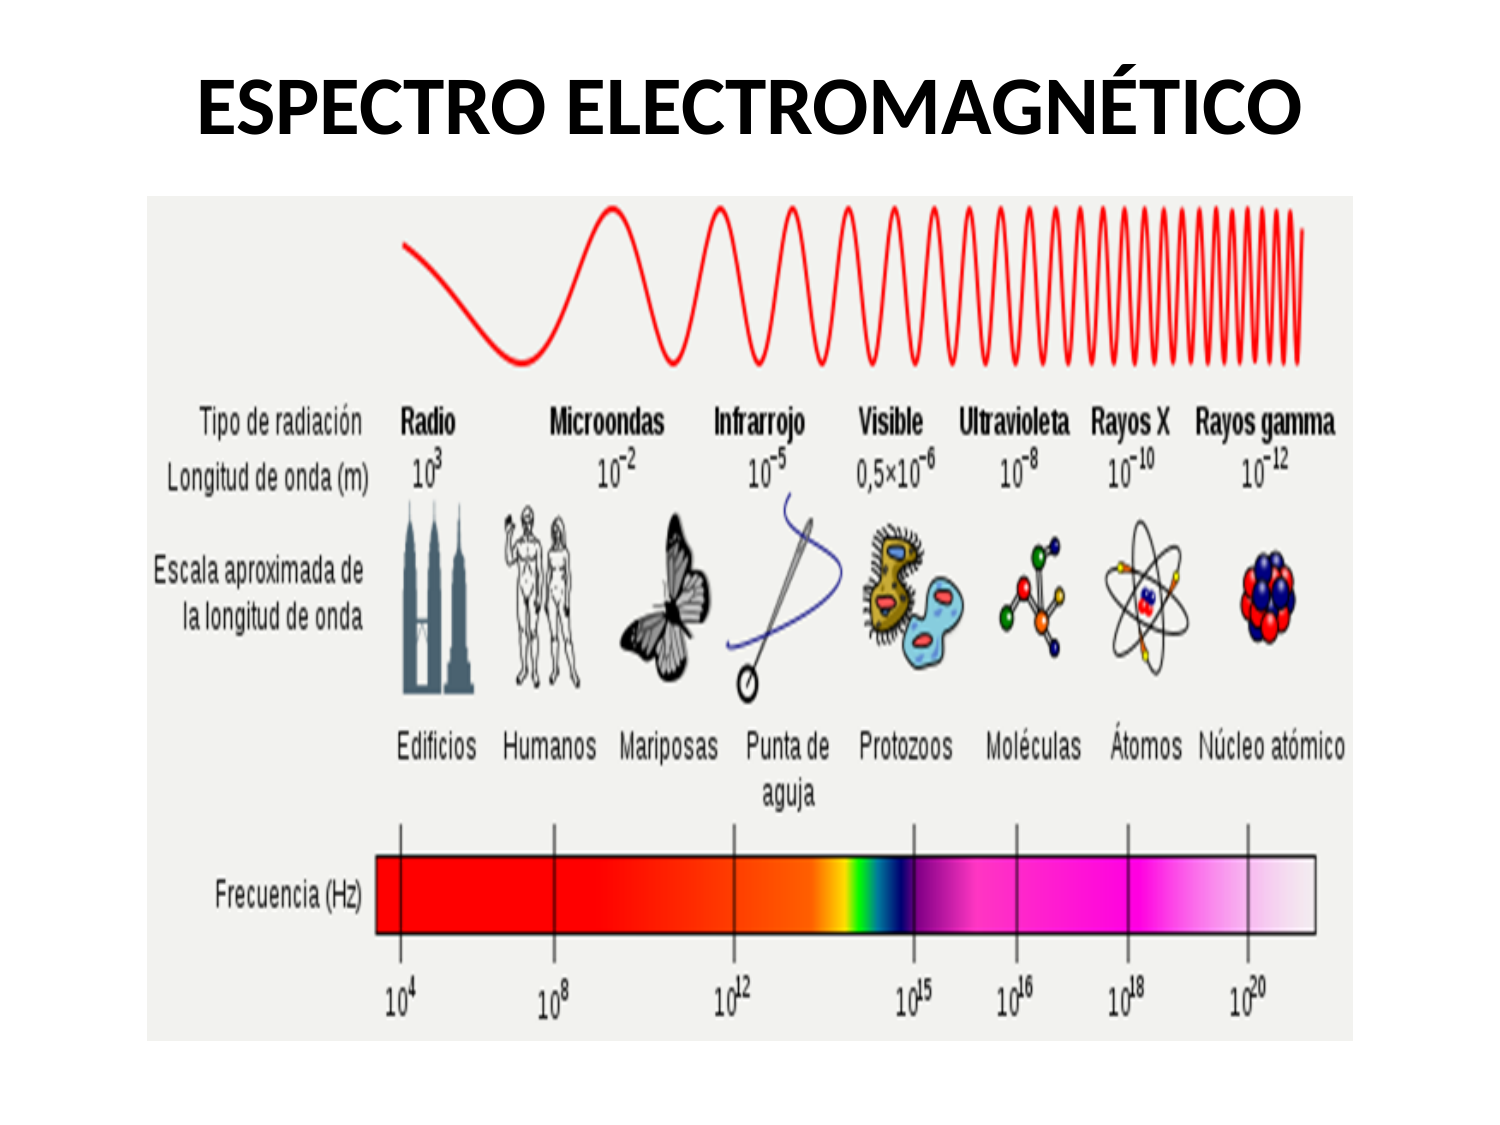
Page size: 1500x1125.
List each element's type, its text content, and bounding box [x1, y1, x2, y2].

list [146, 196, 1353, 1041]
title ESPECTRO ELECTROMAGNÉTICO [75, 7, 1425, 195]
